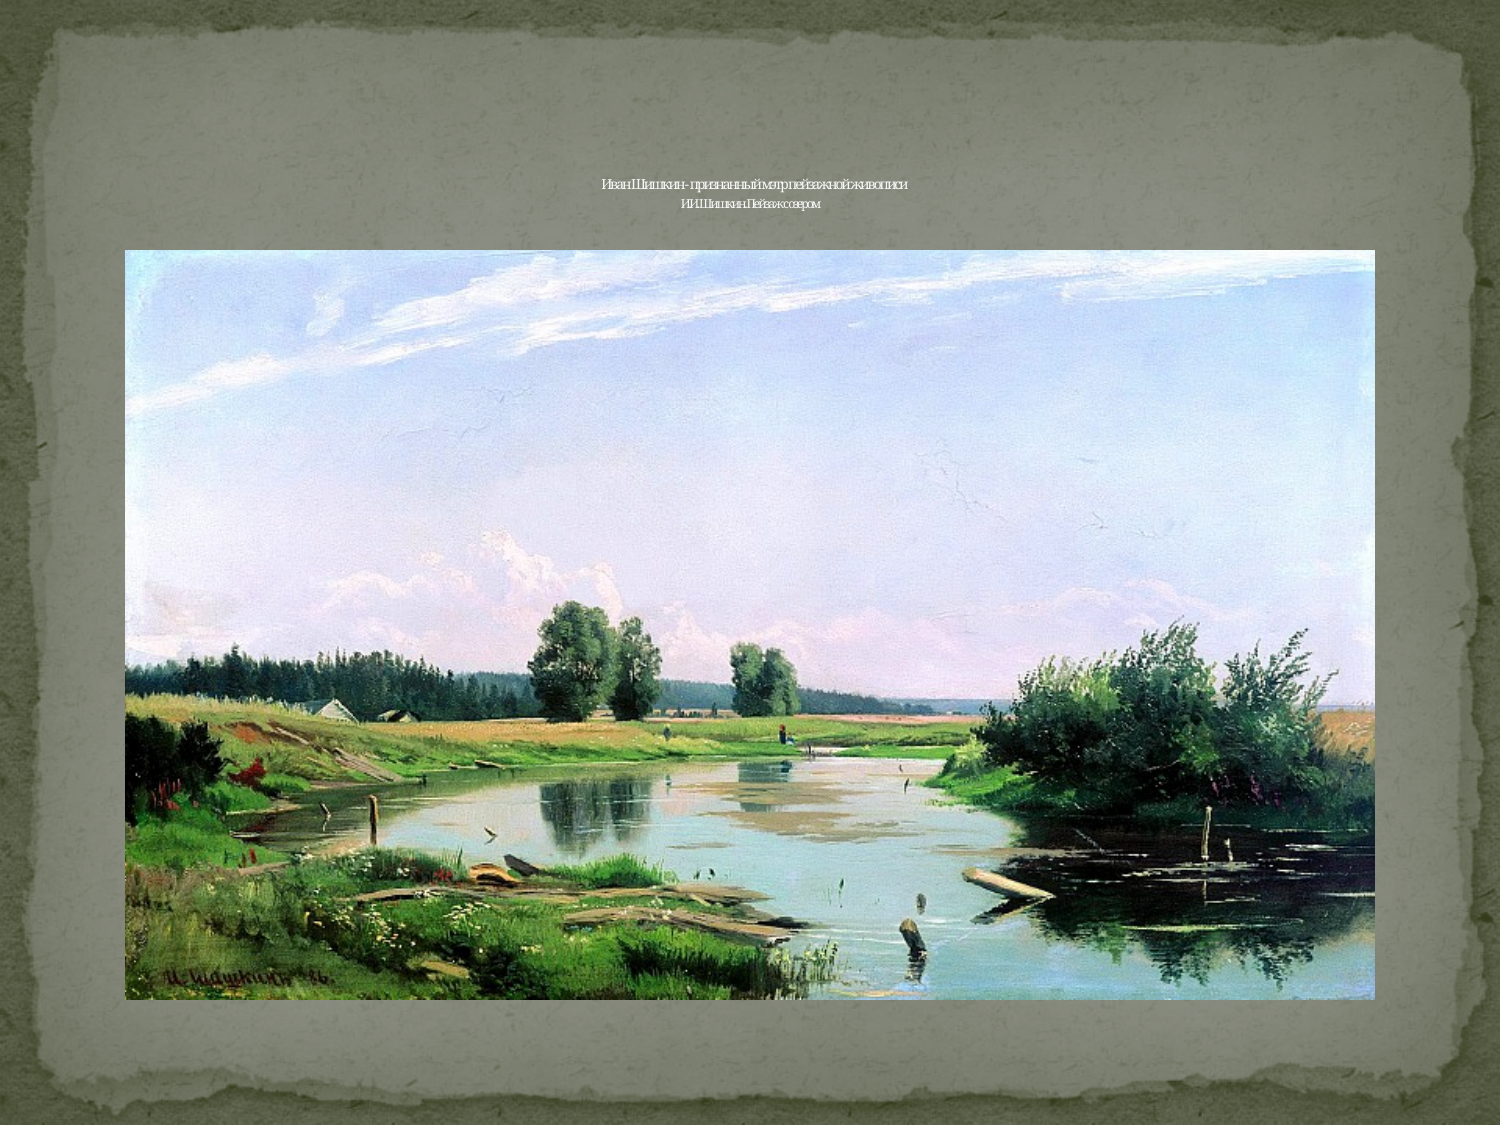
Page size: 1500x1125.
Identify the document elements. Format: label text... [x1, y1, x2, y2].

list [127, 253, 1374, 997]
title Иван Шишкин - признанный мэтр пейзажной живописи И.И. Шишкин. Пейзаж с озером [81, 152, 1421, 235]
